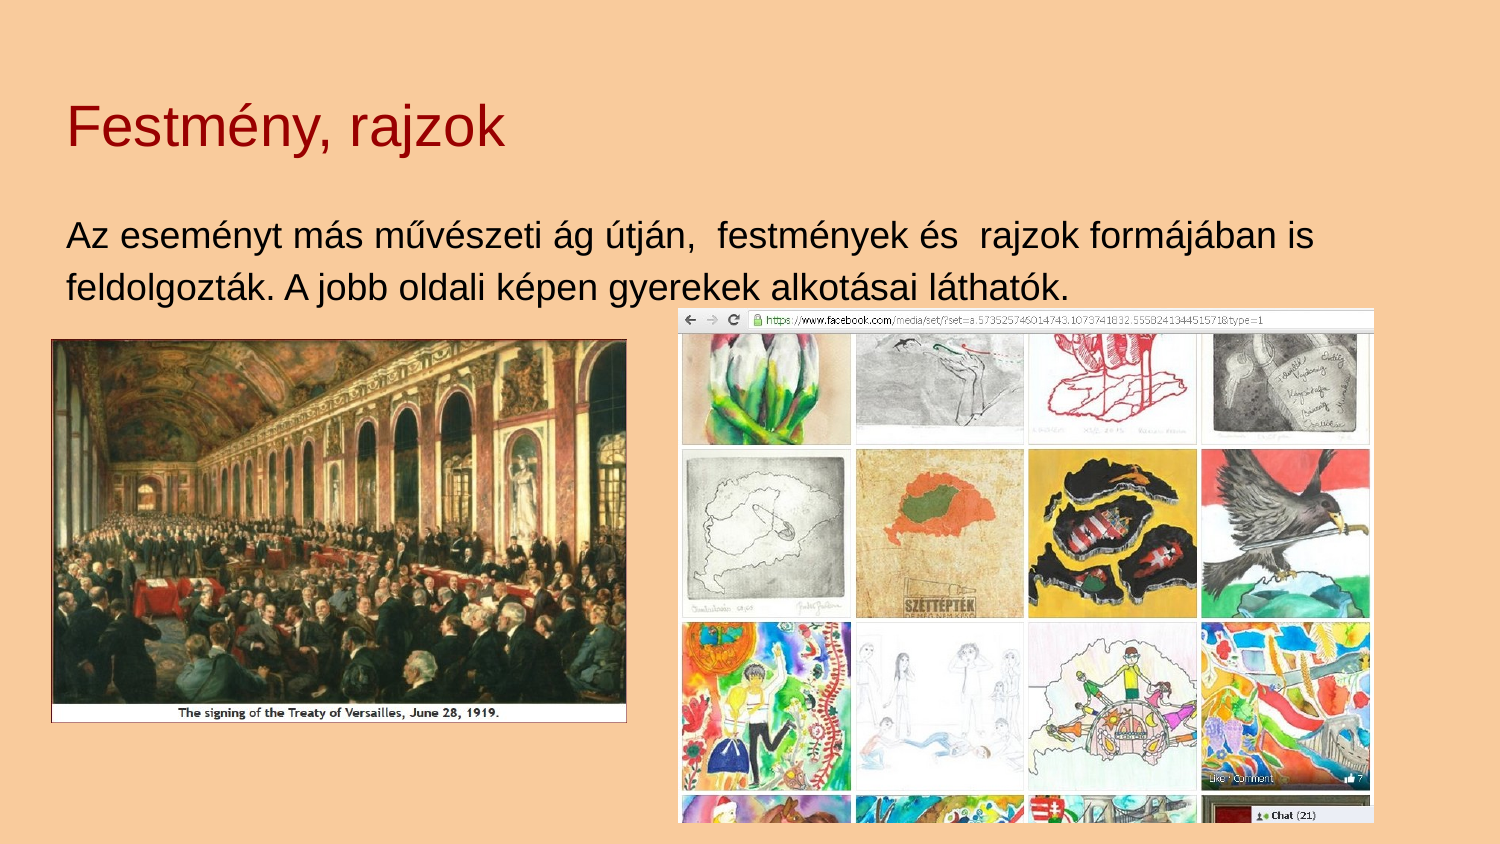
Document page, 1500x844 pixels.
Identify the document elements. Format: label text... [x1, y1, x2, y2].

list Az eseményt más művészeti ág útján, festmények és rajzok formájában is feldolgozták. A jobb oldali képen gyerekek alkotásai láthatók. [51, 189, 1449, 750]
picture [50, 338, 627, 723]
title Festmény, rajzok [51, 72, 1449, 167]
picture [678, 307, 1375, 823]
